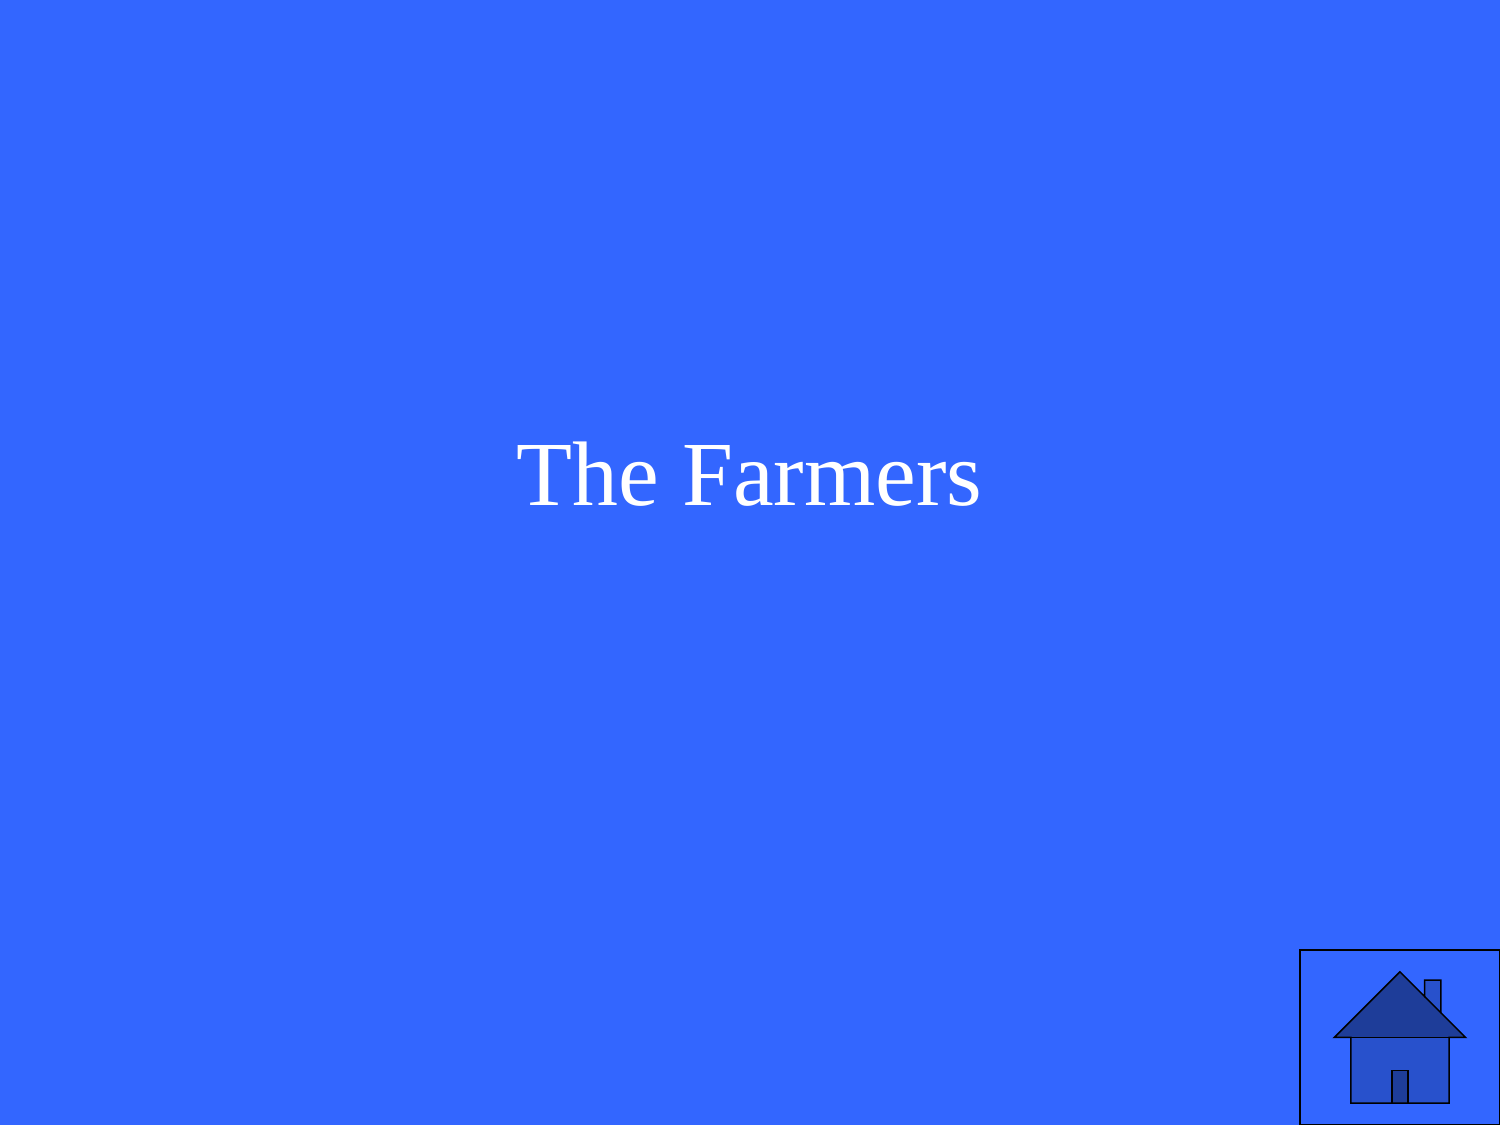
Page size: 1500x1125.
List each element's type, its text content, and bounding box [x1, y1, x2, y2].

title The Farmers [112, 374, 1388, 563]
text_box [1299, 950, 1500, 1125]
